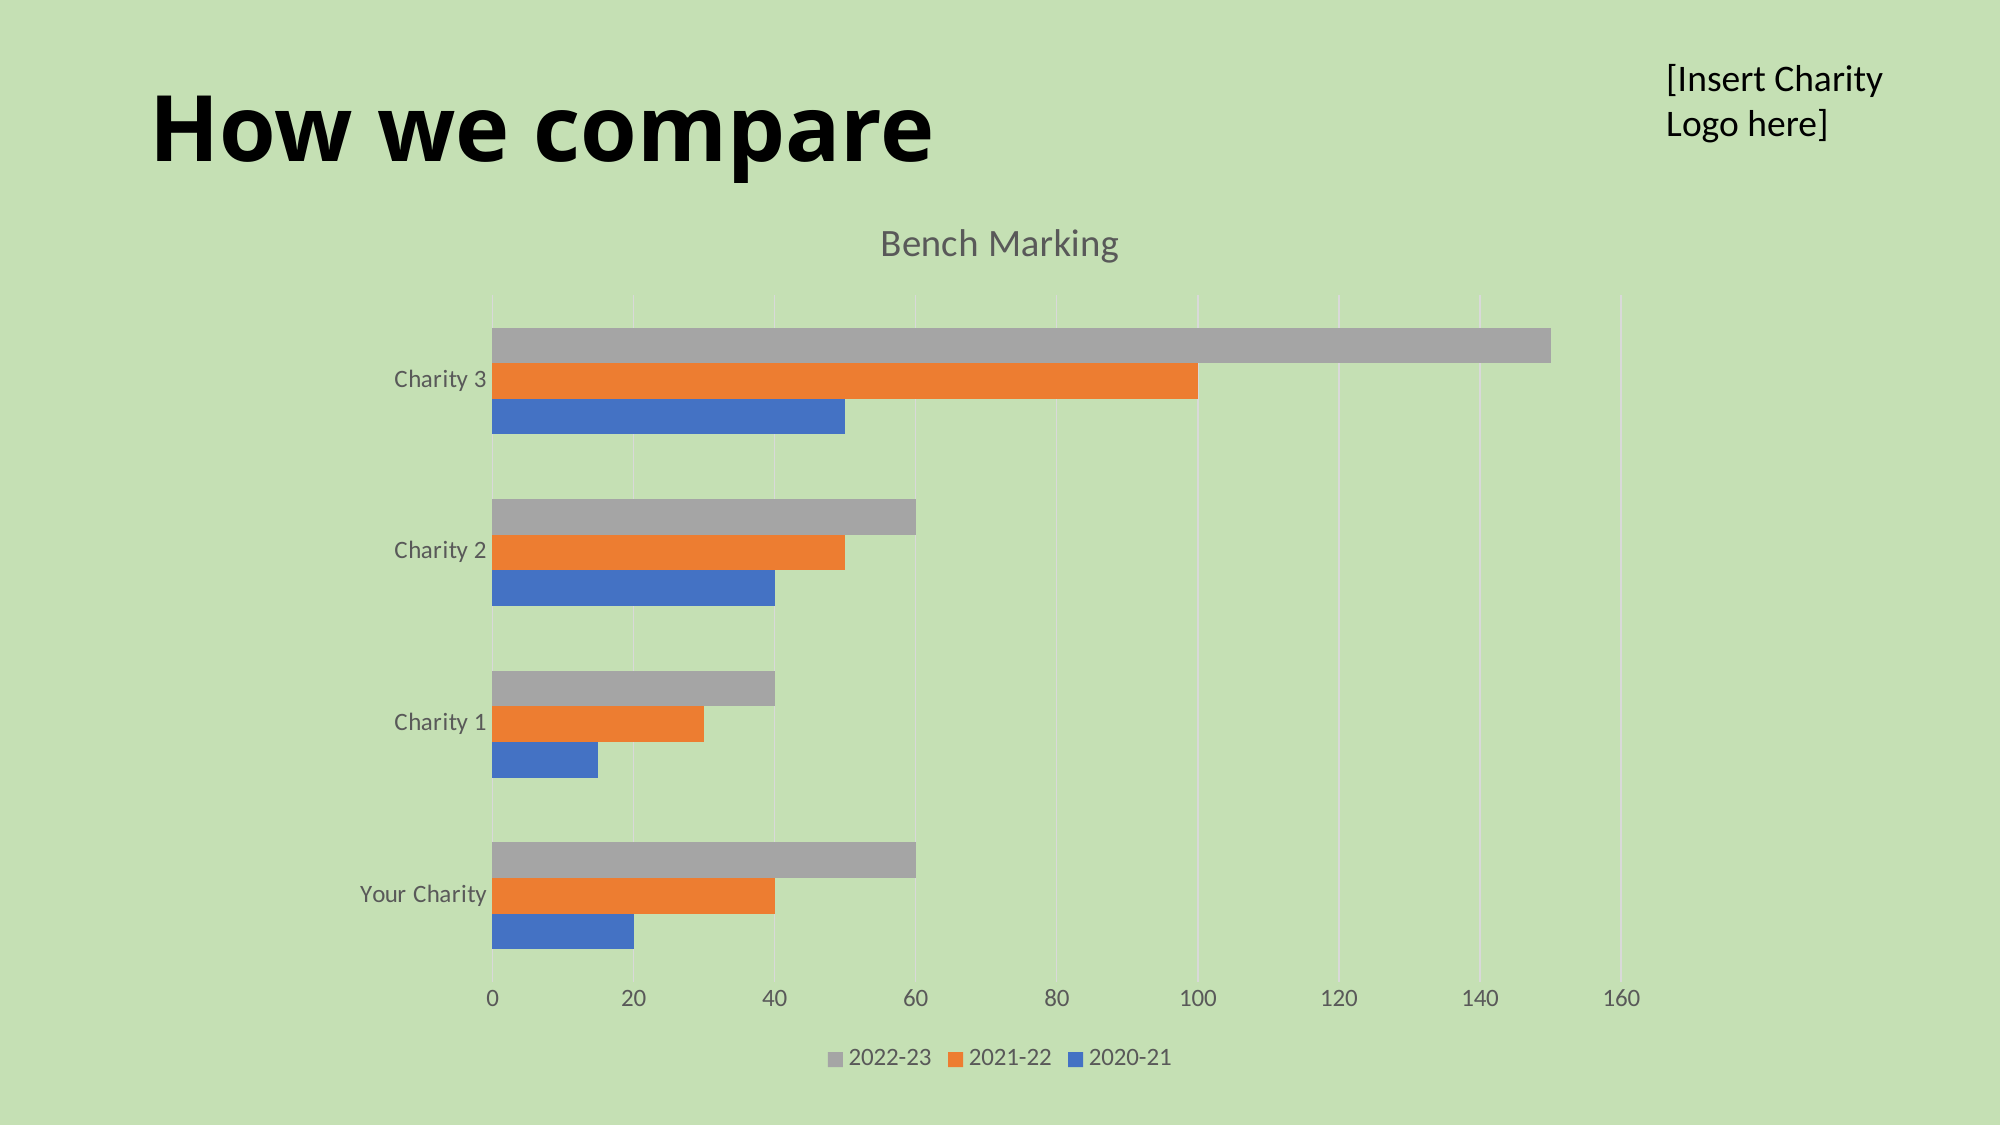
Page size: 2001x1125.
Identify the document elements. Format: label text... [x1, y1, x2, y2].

chart [333, 189, 1667, 1079]
text_box [Insert Charity Logo here] [1651, 46, 1920, 287]
title How we compare [134, 23, 1103, 241]
